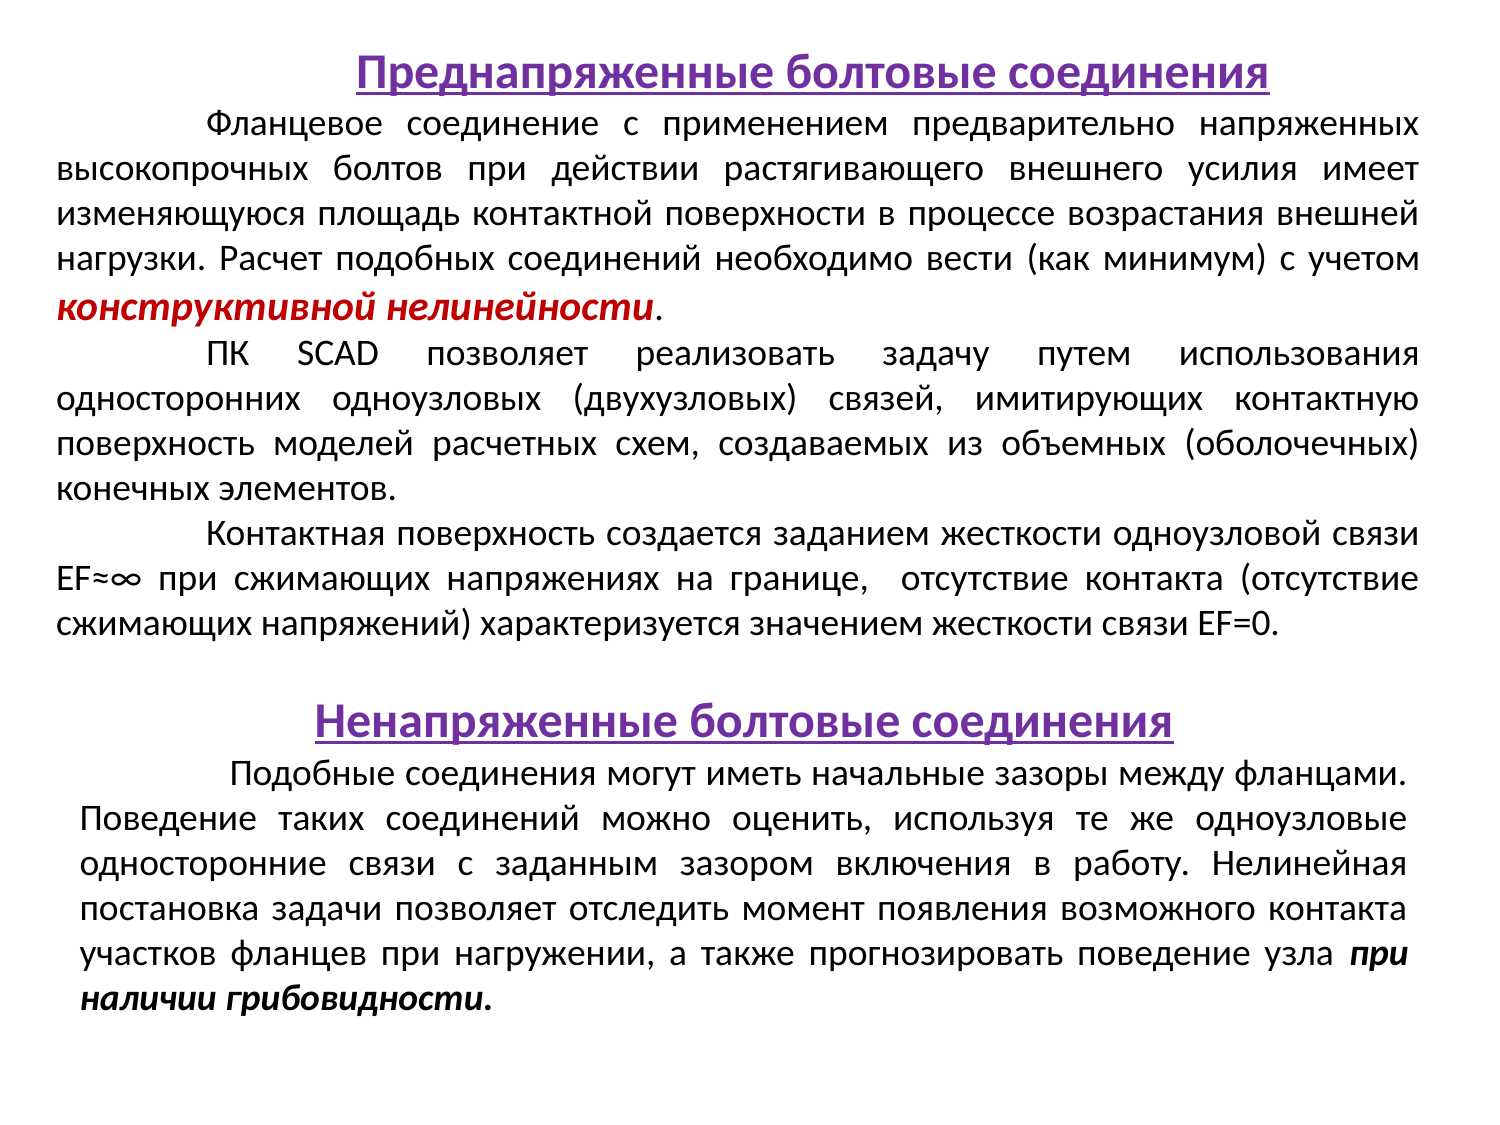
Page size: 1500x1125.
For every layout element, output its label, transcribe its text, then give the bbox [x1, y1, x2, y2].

text_box Преднапряженные болтовые соединения Фланцевое соединение с применением предварительно напряженных высокопрочных болтов при действии растягивающего внешнего усилия имеет изменяющуюся площадь контактной поверхности в процессе возрастания внешней нагрузки. Расчет подобных соединений необходимо вести (как минимум) с учетом конструктивной нелинейности. ПК SCAD позволяет реализовать задачу путем использования односторонних одноузловых (двухузловых) связей, имитирующих контактную поверхность моделей расчетных схем, создаваемых из объемных (оболочечных) конечных элементов. Контактная поверхность создается заданием жесткости одноузловой связи EF≈∞ при сжимающих напряжениях на границе, отсутствие контакта (отсутствие сжимающих напряжений) характеризуется значением жесткости связи EF=0. [41, 30, 1436, 651]
text_box Ненапряженные болтовые соединения Подобные соединения могут иметь начальные зазоры между фланцами. Поведение таких соединений можно оценить, используя те же одноузловые односторонние связи с заданным зазором включения в работу. Нелинейная постановка задачи позволяет отследить момент появления возможного контакта участков фланцев при нагружении, а также прогнозировать поведение узла при наличии грибовидности. [64, 680, 1424, 1026]
